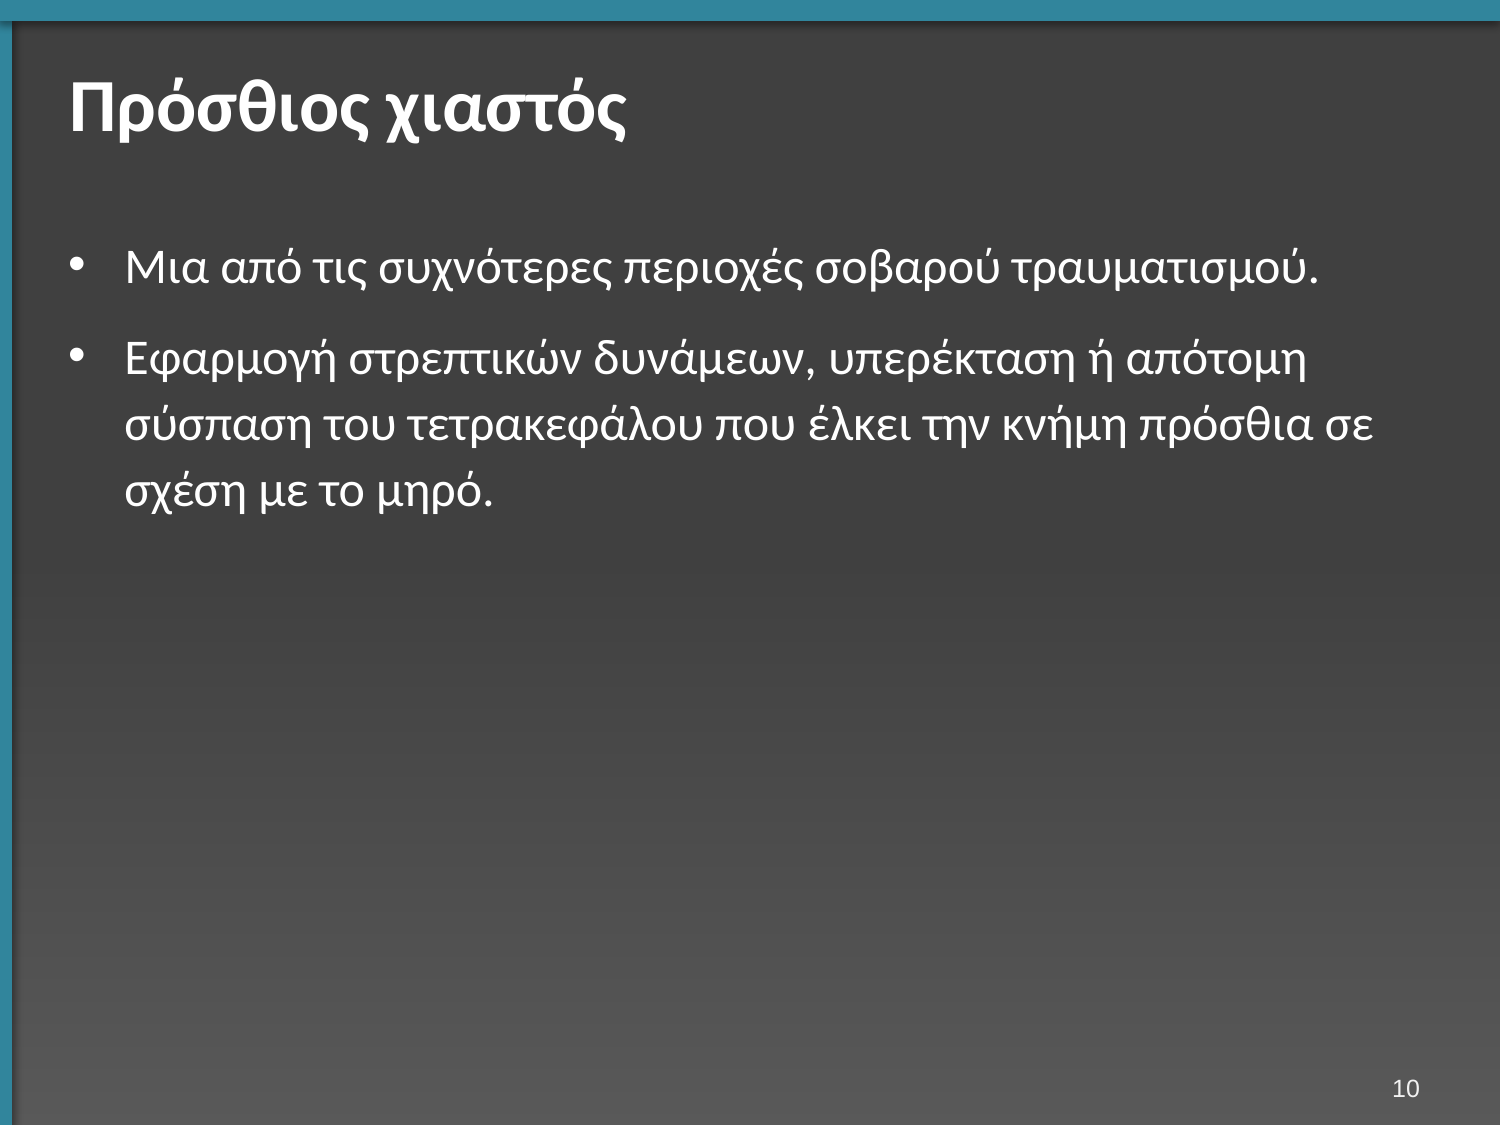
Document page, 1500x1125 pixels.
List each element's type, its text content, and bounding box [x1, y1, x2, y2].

slide_number 9 [1085, 1057, 1436, 1118]
title Πρόσθιος χιαστός [10, 19, 1500, 185]
list Μια από τις συχνότερες περιοχές σοβαρού τραυματισμού. Εφαρμογή στρεπτικών δυνάμεων, υπερέκταση ή απότομη σύσπαση του τετρακεφάλου που έλκει την κνήμη πρόσθια σε σχέση με το μηρό. [53, 219, 1436, 1083]
